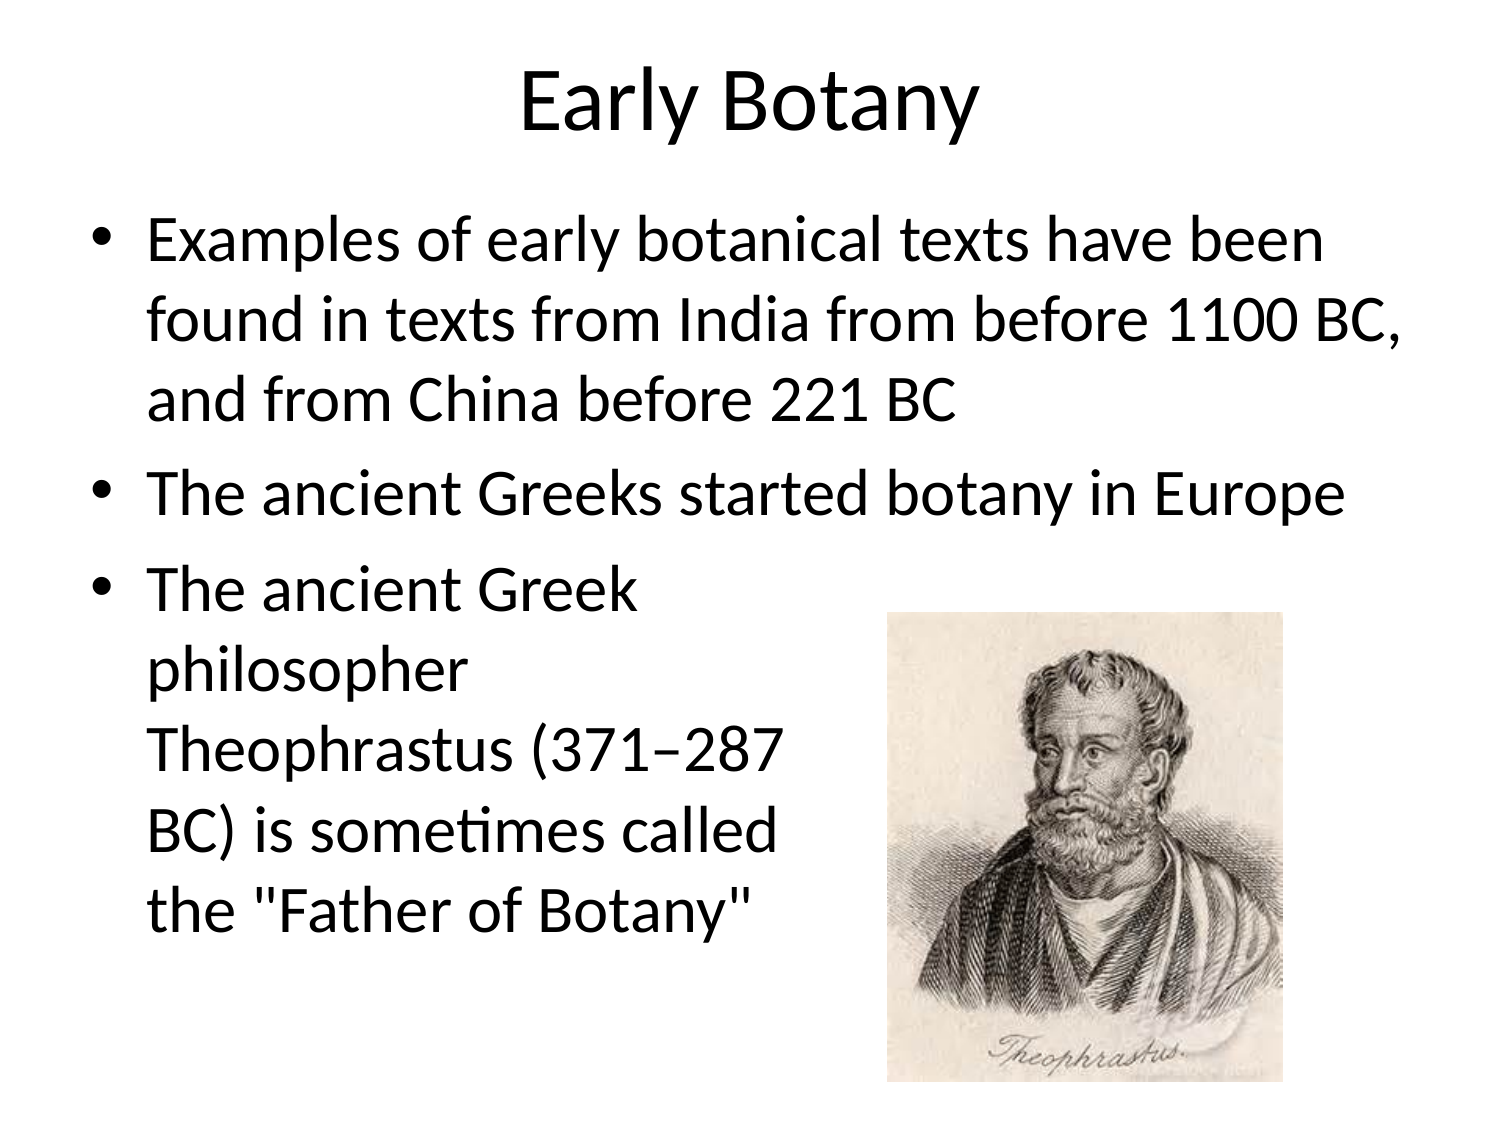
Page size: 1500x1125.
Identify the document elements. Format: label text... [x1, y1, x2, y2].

picture [887, 612, 1283, 1082]
title Early Botany [75, 0, 1425, 187]
text_box The ancient Greek philosopher Theophrastus (371–287 BC) is sometimes called the "Father of Botany" [74, 537, 838, 1100]
list Examples of early botanical texts have been found in texts from India from before 1100 BC, and from China before 221 BC The ancient Greeks started botany in Europe [75, 187, 1425, 930]
